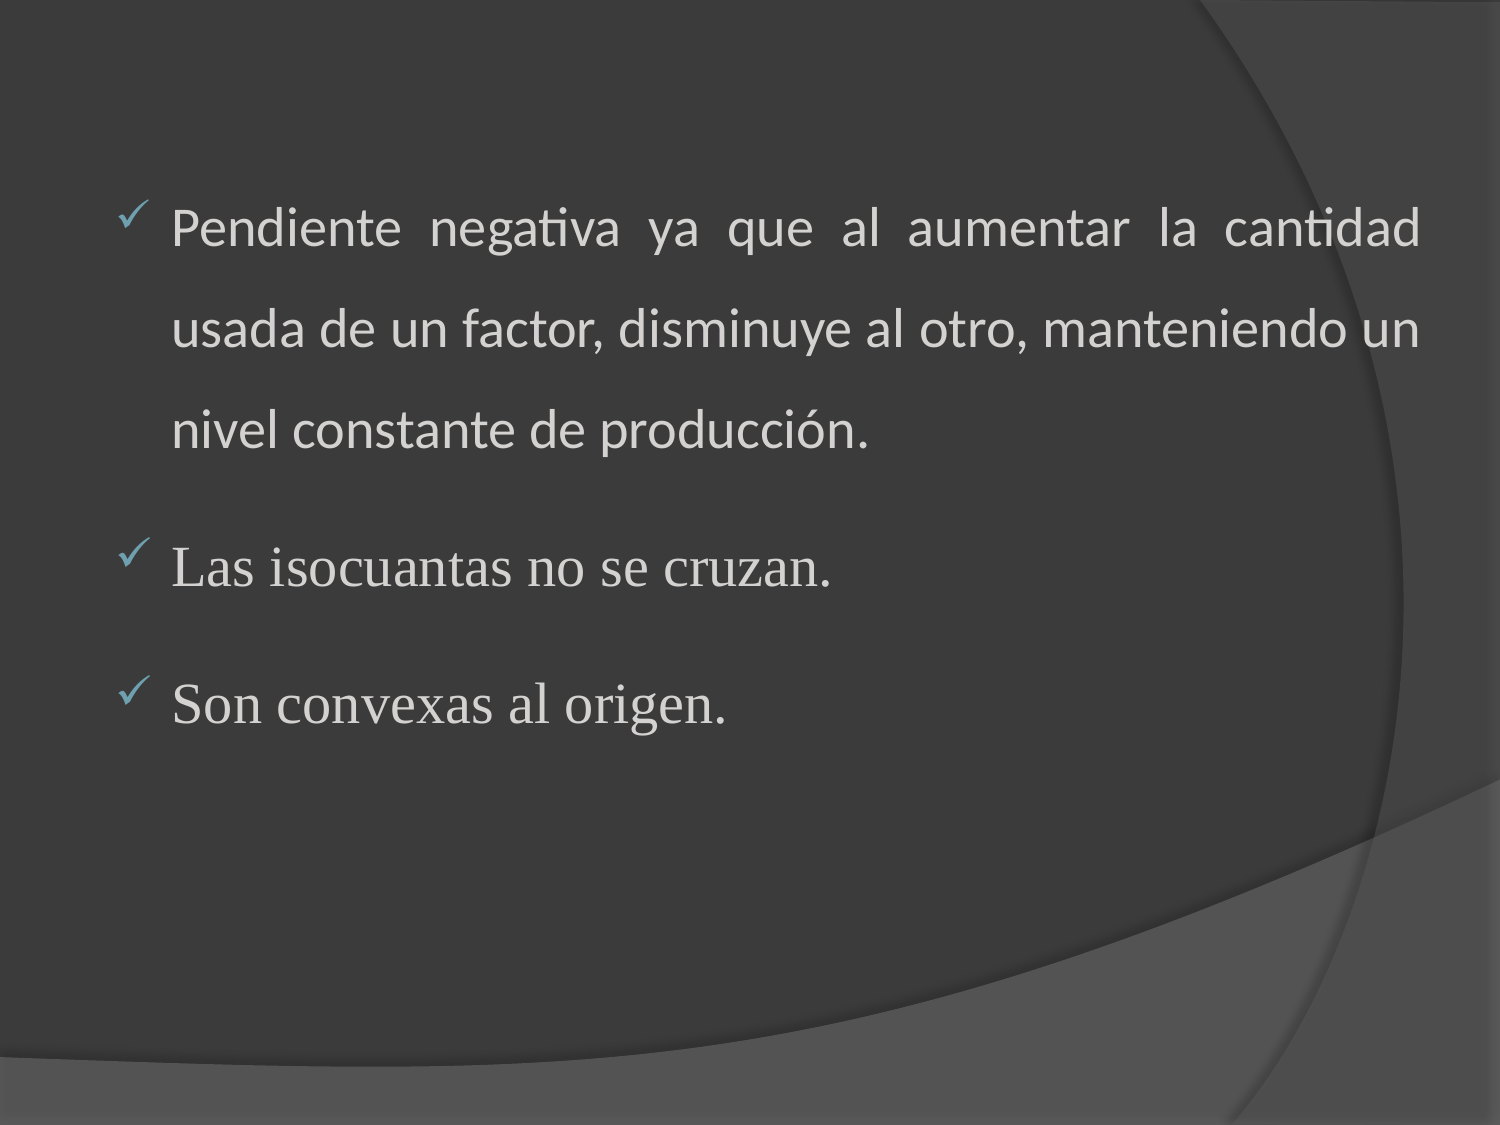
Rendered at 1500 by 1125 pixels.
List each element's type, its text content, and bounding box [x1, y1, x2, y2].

list Pendiente negativa ya que al aumentar la cantidad usada de un factor, disminuye al otro, manteniendo un nivel constante de producción. Las isocuantas no se cruzan. Son convexas al origen. [100, 149, 1437, 1088]
